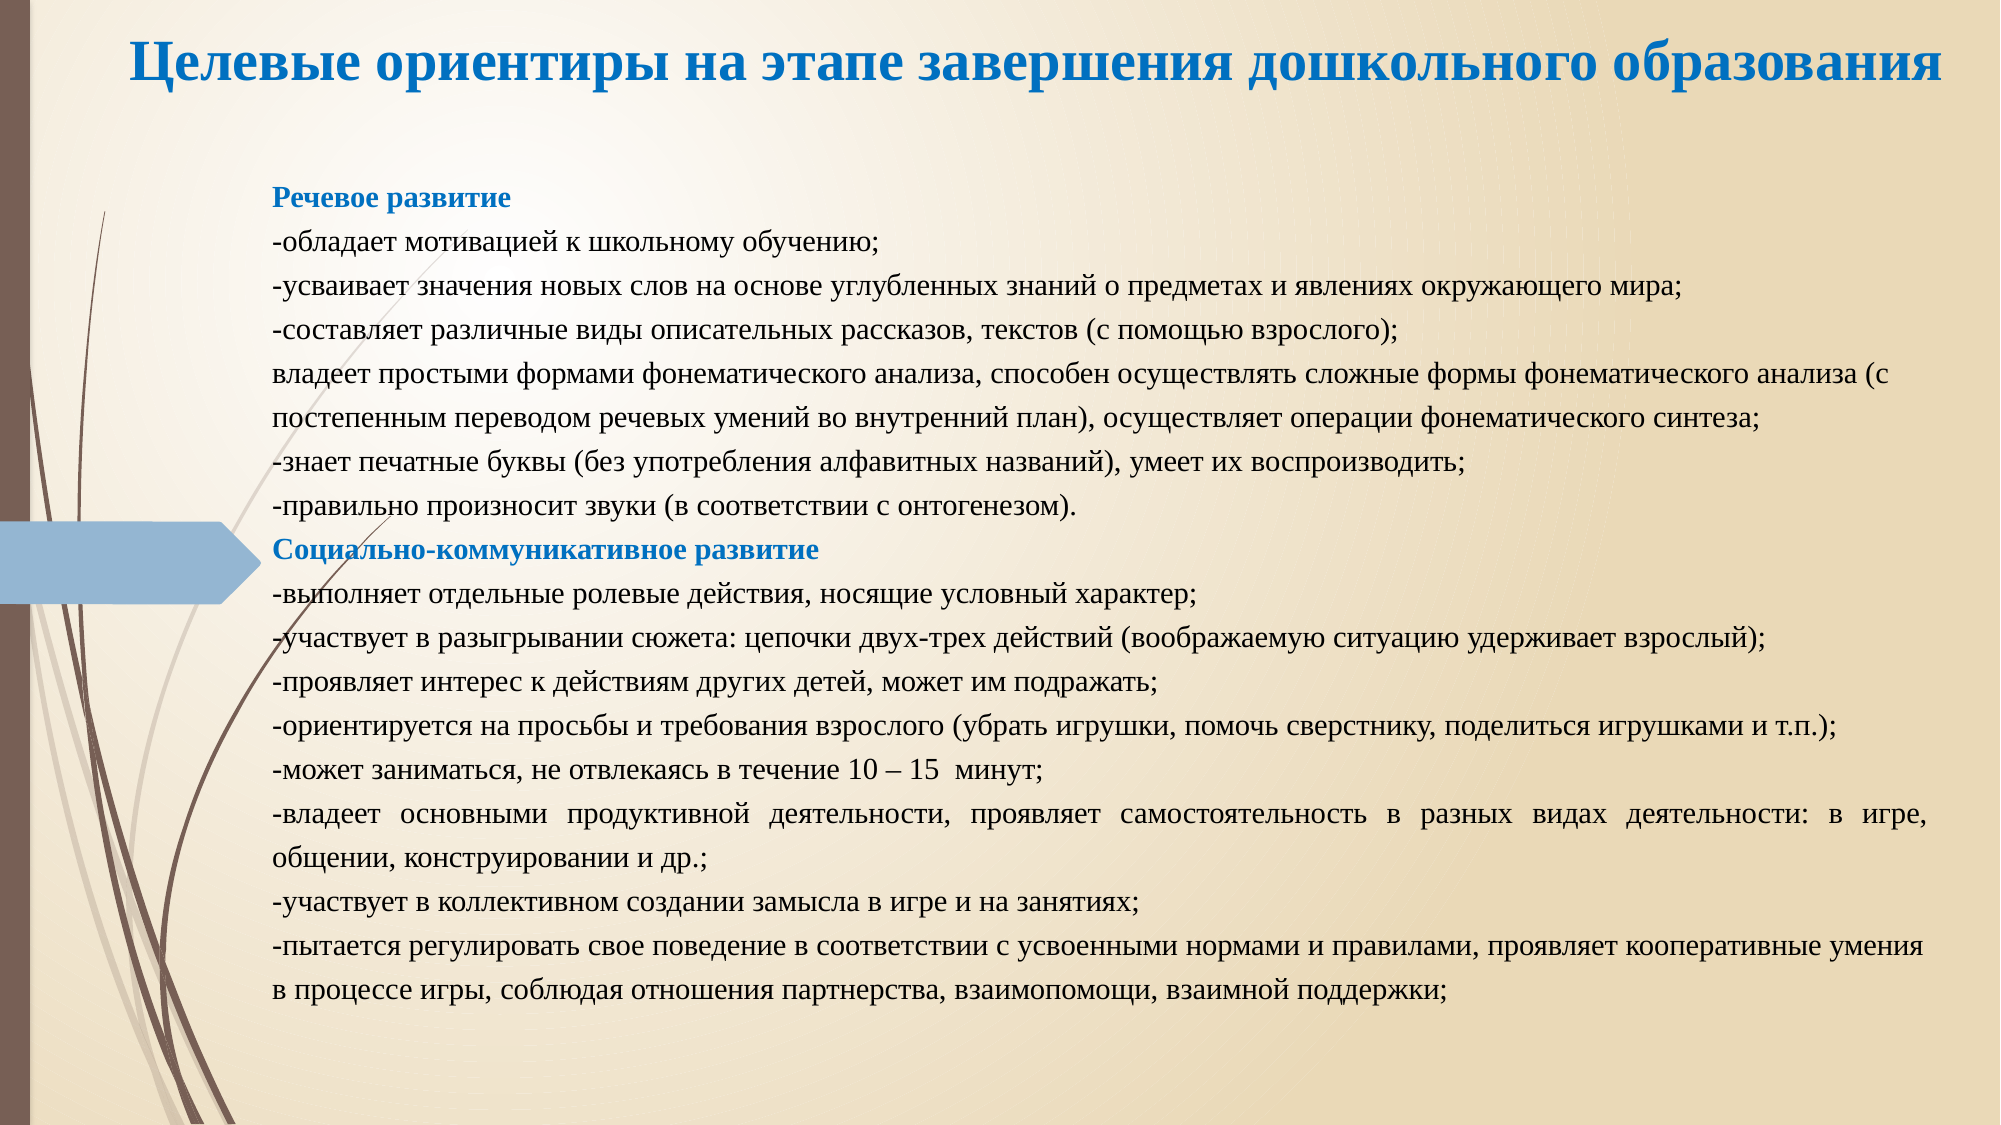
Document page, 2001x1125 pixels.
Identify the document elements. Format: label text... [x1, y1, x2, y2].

title Целевые ориентиры на этапе завершения дошкольного образования [110, 0, 1963, 114]
list Речевое развитие -обладает мотивацией к школьному обучению; -усваивает значения новых слов на основе углубленных знаний о предметах и явлениях окружающего мира; -составляет различные виды описательных рассказов, текстов (с помощью взрослого); владеет простыми формами фонематического анализа, способен осуществлять сложные формы фонематического анализа (с постепенным переводом речевых умений во внутренний план), осуществляет операции фонематического синтеза; -знает печатные буквы (без употребления алфавитных названий), умеет их воспроизводить; -правильно произносит звуки (в соответствии с онтогенезом). Социально-коммуникативное развитие -выполняет отдельные ролевые действия, носящие условный характер; -участвует в разыгрывании сюжета: цепочки двух-трех действий (воображаемую ситуацию удерживает взрослый); -проявляет интерес к действиям других детей, может им подражать; -ориентируется на просьбы и требования взрослого (убрать игрушки, помочь сверстнику, поделиться игрушками и т.п.); -может заниматься, не отвлекаясь в течение 10 – 15 минут; -владеет основными продуктивной деятельности, проявляет самостоятельность в разных видах деятельности: в игре, общении, конструировании и др.; -участвует в коллективном создании замысла в игре и на занятиях; -пытается регулировать свое поведение в соответствии с усвоенными нормами и правилами, проявляет кооперативные умения в процессе игры, соблюдая отношения партнерства, взаимопомощи, взаимной поддержки; [257, 134, 1943, 1098]
